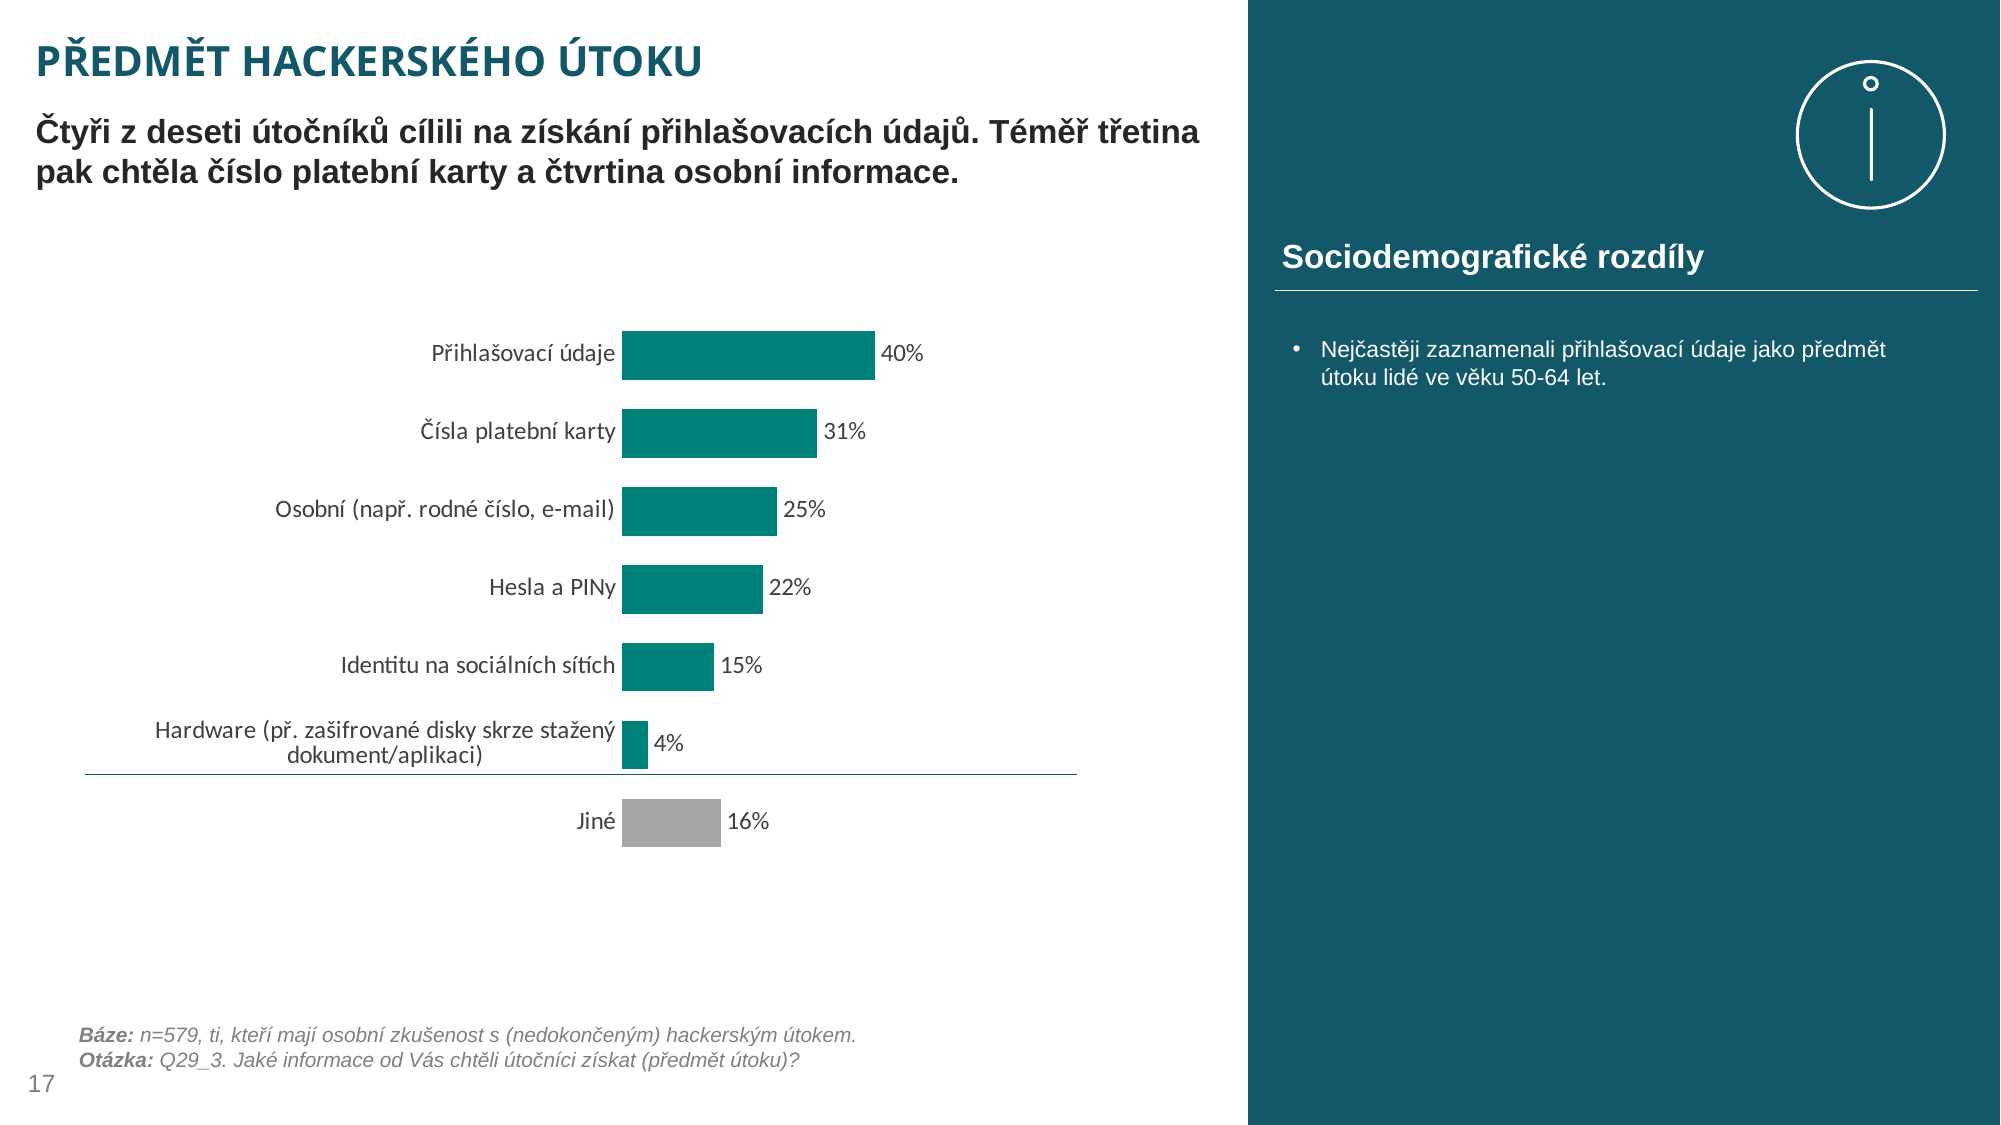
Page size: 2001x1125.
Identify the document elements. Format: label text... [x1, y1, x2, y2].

list Čtyři z deseti útočníků cílili na získání přihlašovacích údajů. Téměř třetina pak chtěla číslo platební karty a čtvrtina osobní informace. [20, 102, 1247, 208]
text_box Sociodemografické rozdíly [1267, 227, 1720, 283]
text_box Nejčastěji zaznamenali přihlašovací údaje jako předmět útoku lidé ve věku 50-64 let. [1277, 327, 1904, 425]
text_box [1247, 0, 2000, 1125]
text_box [1797, 61, 1945, 209]
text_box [84, 261, 1252, 864]
title PŘEDMĚT HACKERSKÉHO ÚTOKU [20, 20, 1247, 100]
text_box Báze: n=579, ti, kteří mají osobní zkušenost s (nedokončeným) hackerským útokem. Otázka: Q29_3. Jaké informace od Vás chtěli útočníci získat (předmět útoku)? [78, 1021, 1247, 1072]
